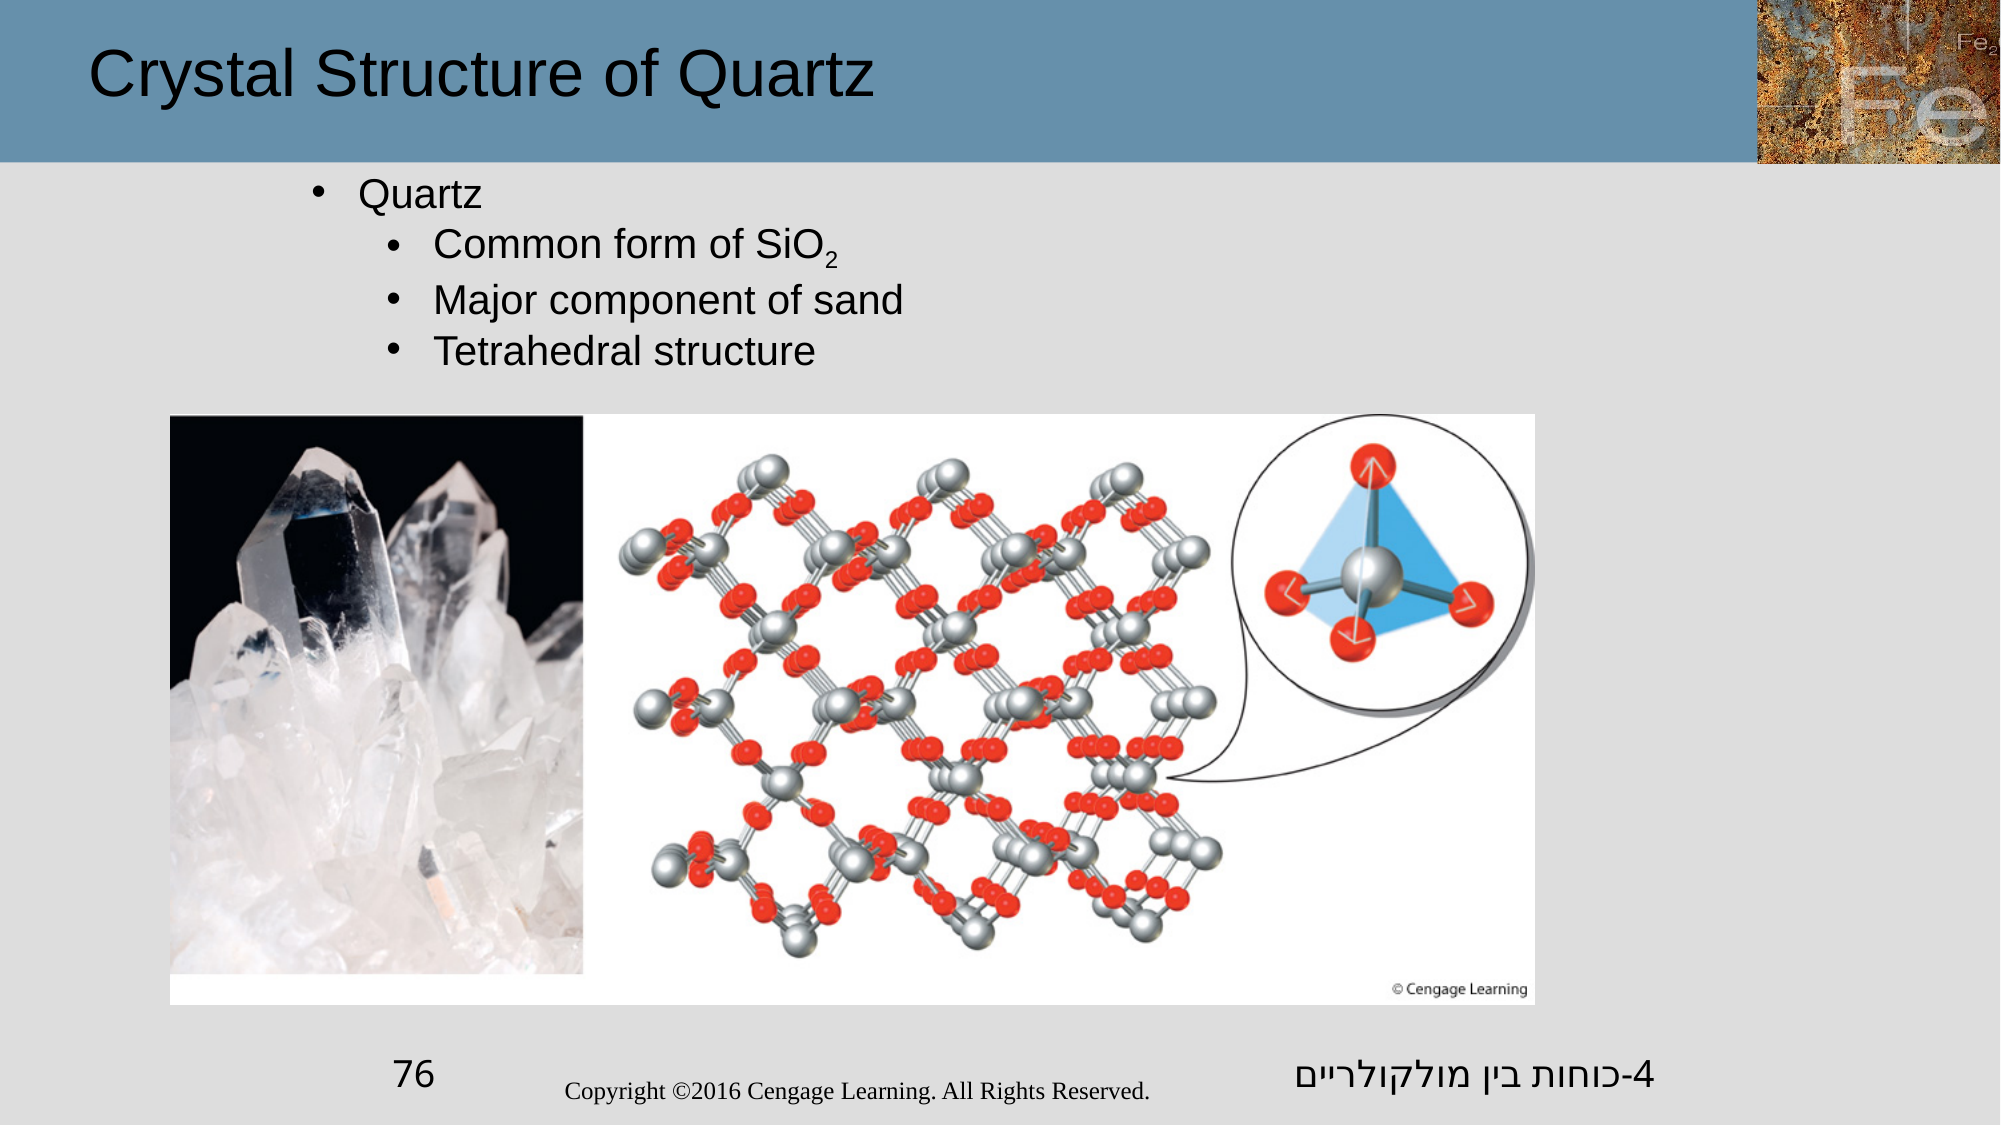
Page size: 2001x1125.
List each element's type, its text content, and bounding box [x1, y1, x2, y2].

picture [170, 414, 1535, 1005]
picture [1757, 0, 2001, 164]
text_box Crystal Structure of Quartz [74, 22, 1405, 133]
text_box Quartz Common form of SiO2 Major component of sand Tetrahedral structure [296, 159, 972, 381]
footer 4-כוחות בין מולקולריים [994, 1042, 1670, 1103]
slide_number 76 [0, 1042, 450, 1103]
